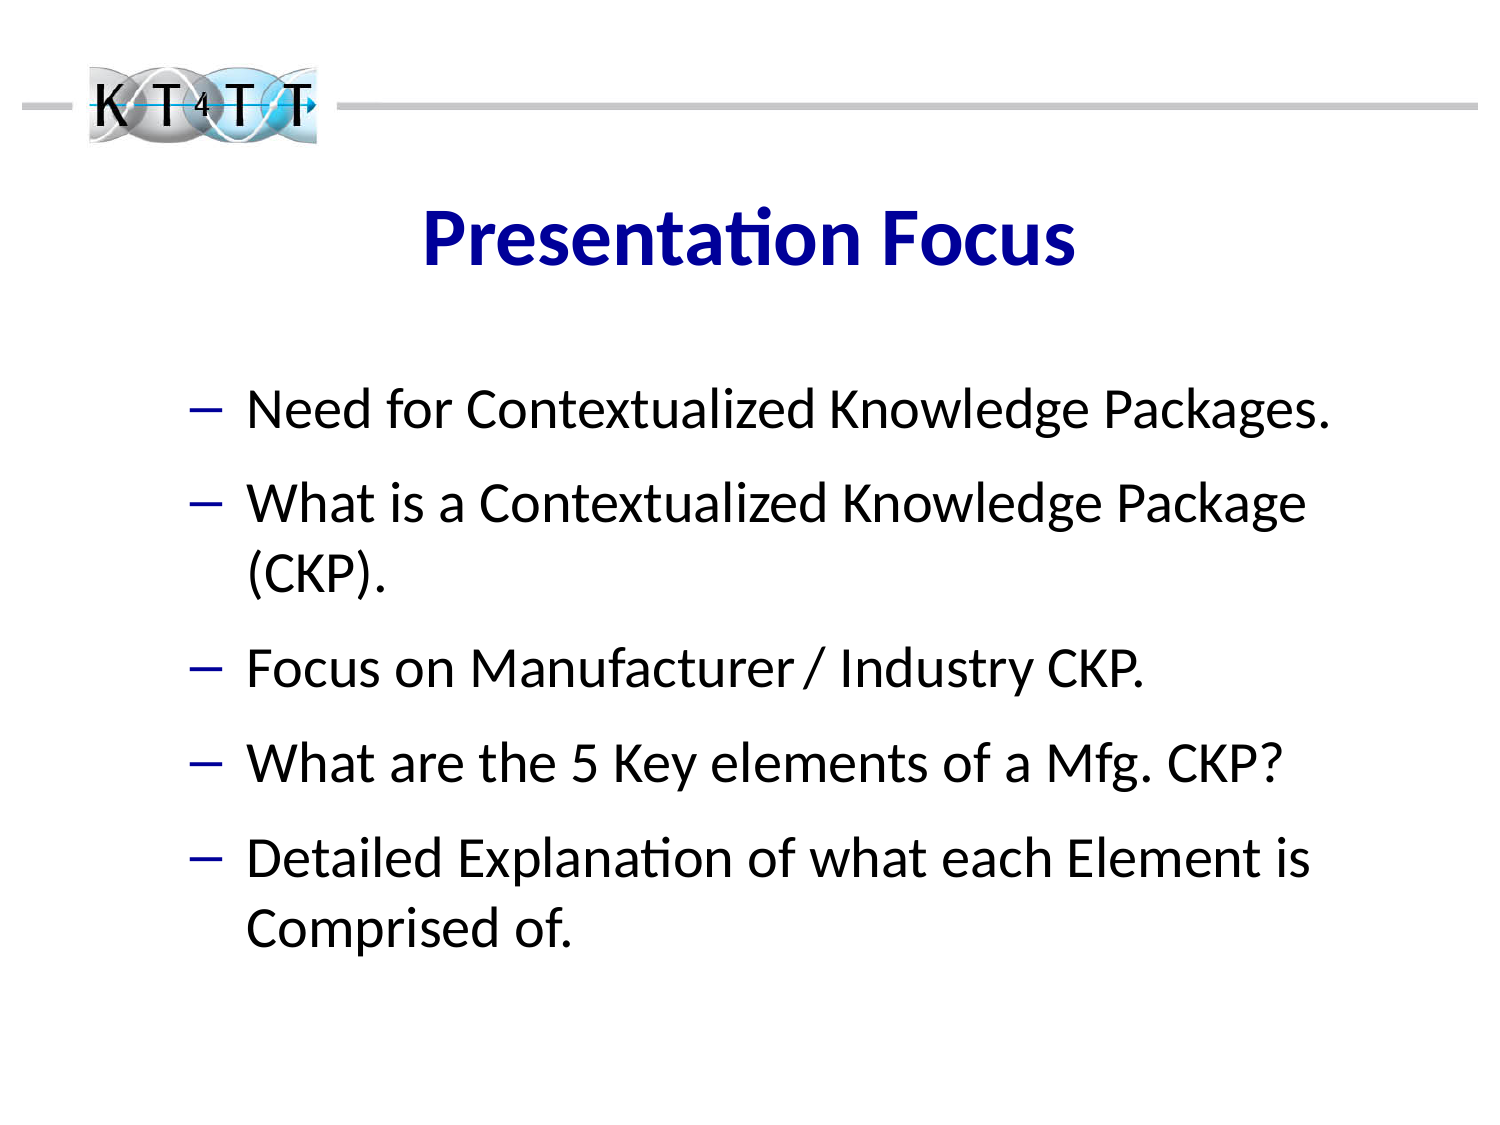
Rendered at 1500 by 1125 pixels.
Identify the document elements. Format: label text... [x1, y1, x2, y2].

title Presentation Focus [75, 174, 1425, 363]
list Need for Contextualized Knowledge Packages. What is a Contextualized Knowledge Package (CKP). Focus on Manufacturer / Industry CKP. What are the 5 Key elements of a Mfg. CKP? Detailed Explanation of what each Element is Comprised of. [99, 362, 1413, 1038]
picture [22, 0, 1478, 1125]
